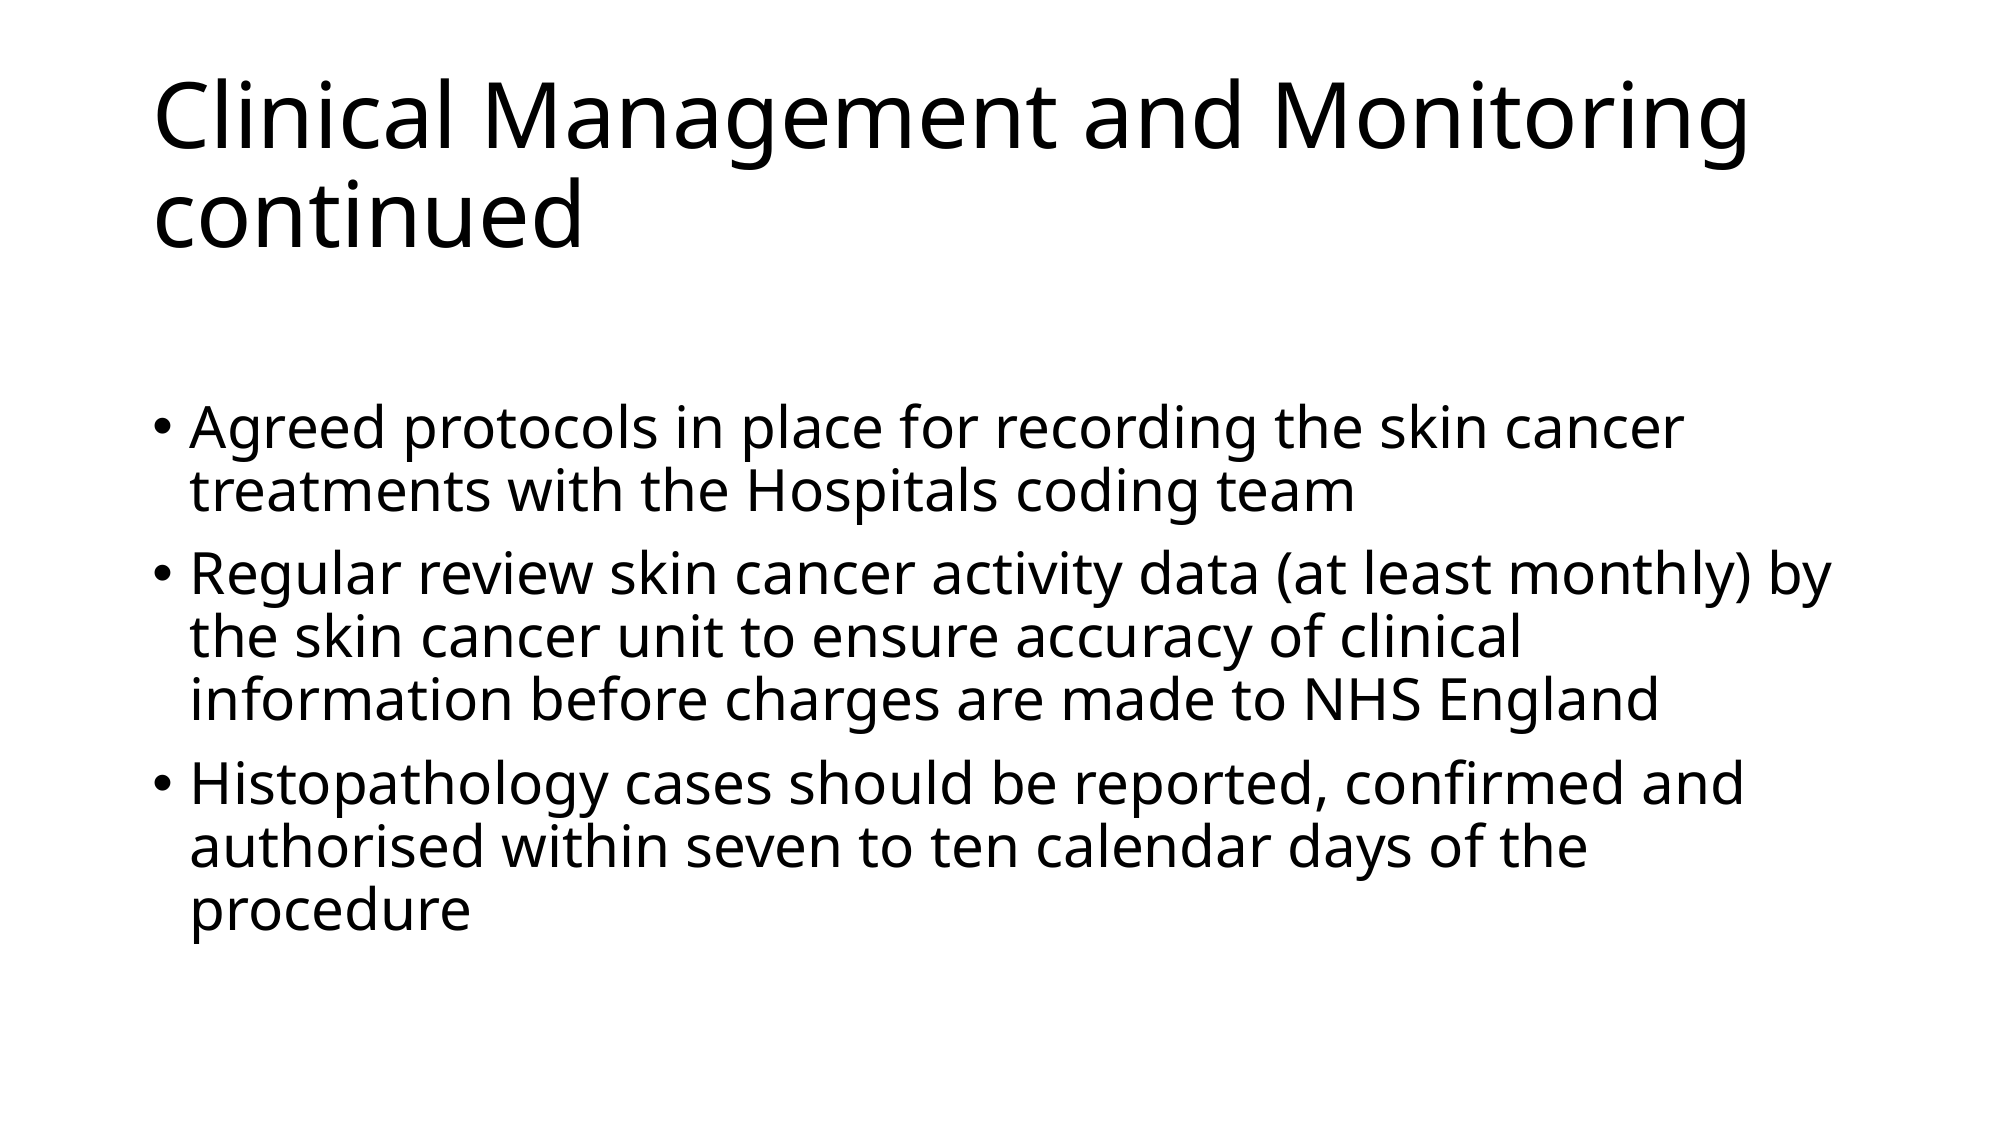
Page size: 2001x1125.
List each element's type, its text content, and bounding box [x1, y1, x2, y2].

title Clinical Management and Monitoring continued [137, 59, 1863, 278]
list Agreed protocols in place for recording the skin cancer treatments with the Hospitals coding team Regular review skin cancer activity data (at least monthly) by the skin cancer unit to ensure accuracy of clinical information before charges are made to NHS England Histopathology cases should be reported, confirmed and authorised within seven to ten calendar days of the procedure [137, 299, 1863, 1014]
